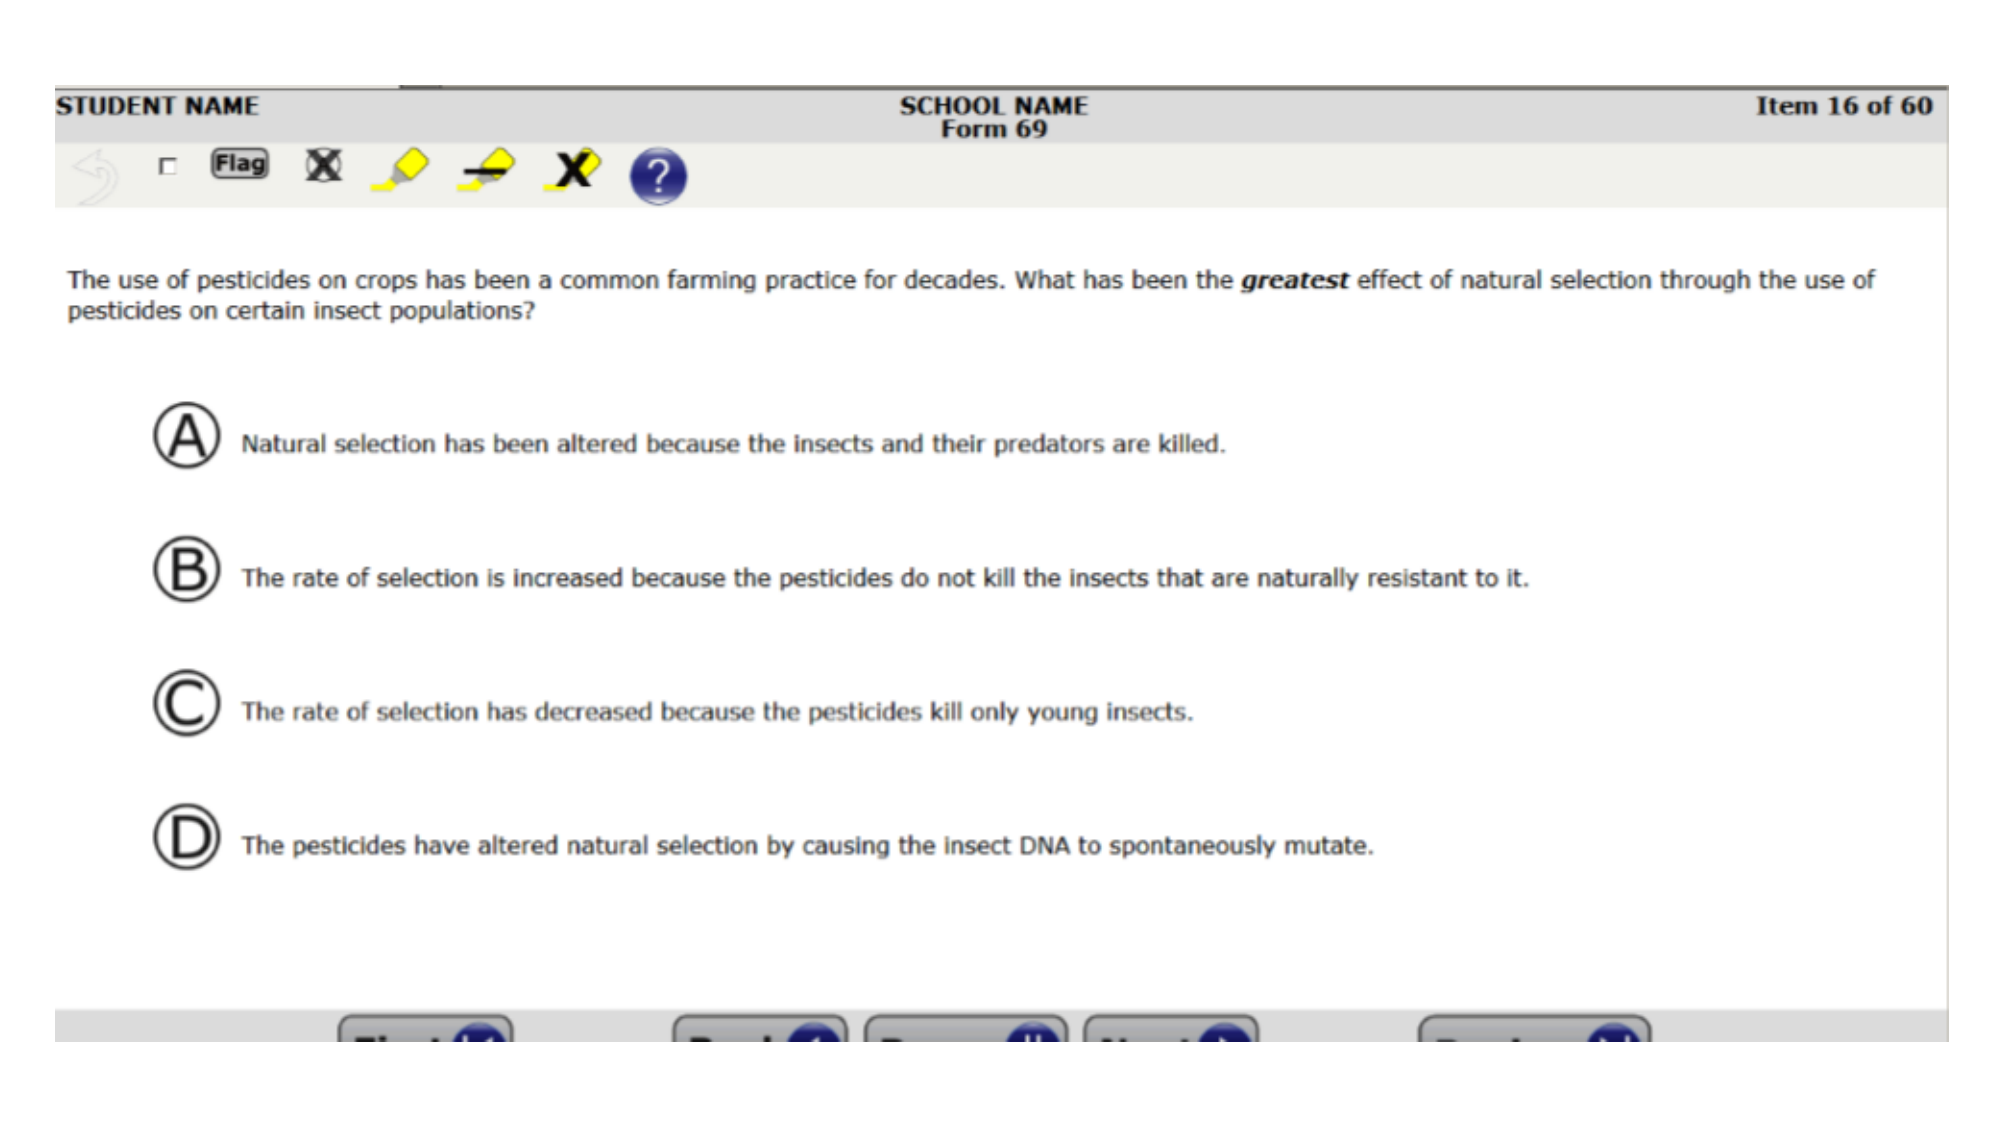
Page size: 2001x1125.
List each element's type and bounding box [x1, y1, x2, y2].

picture [55, 85, 1949, 1042]
